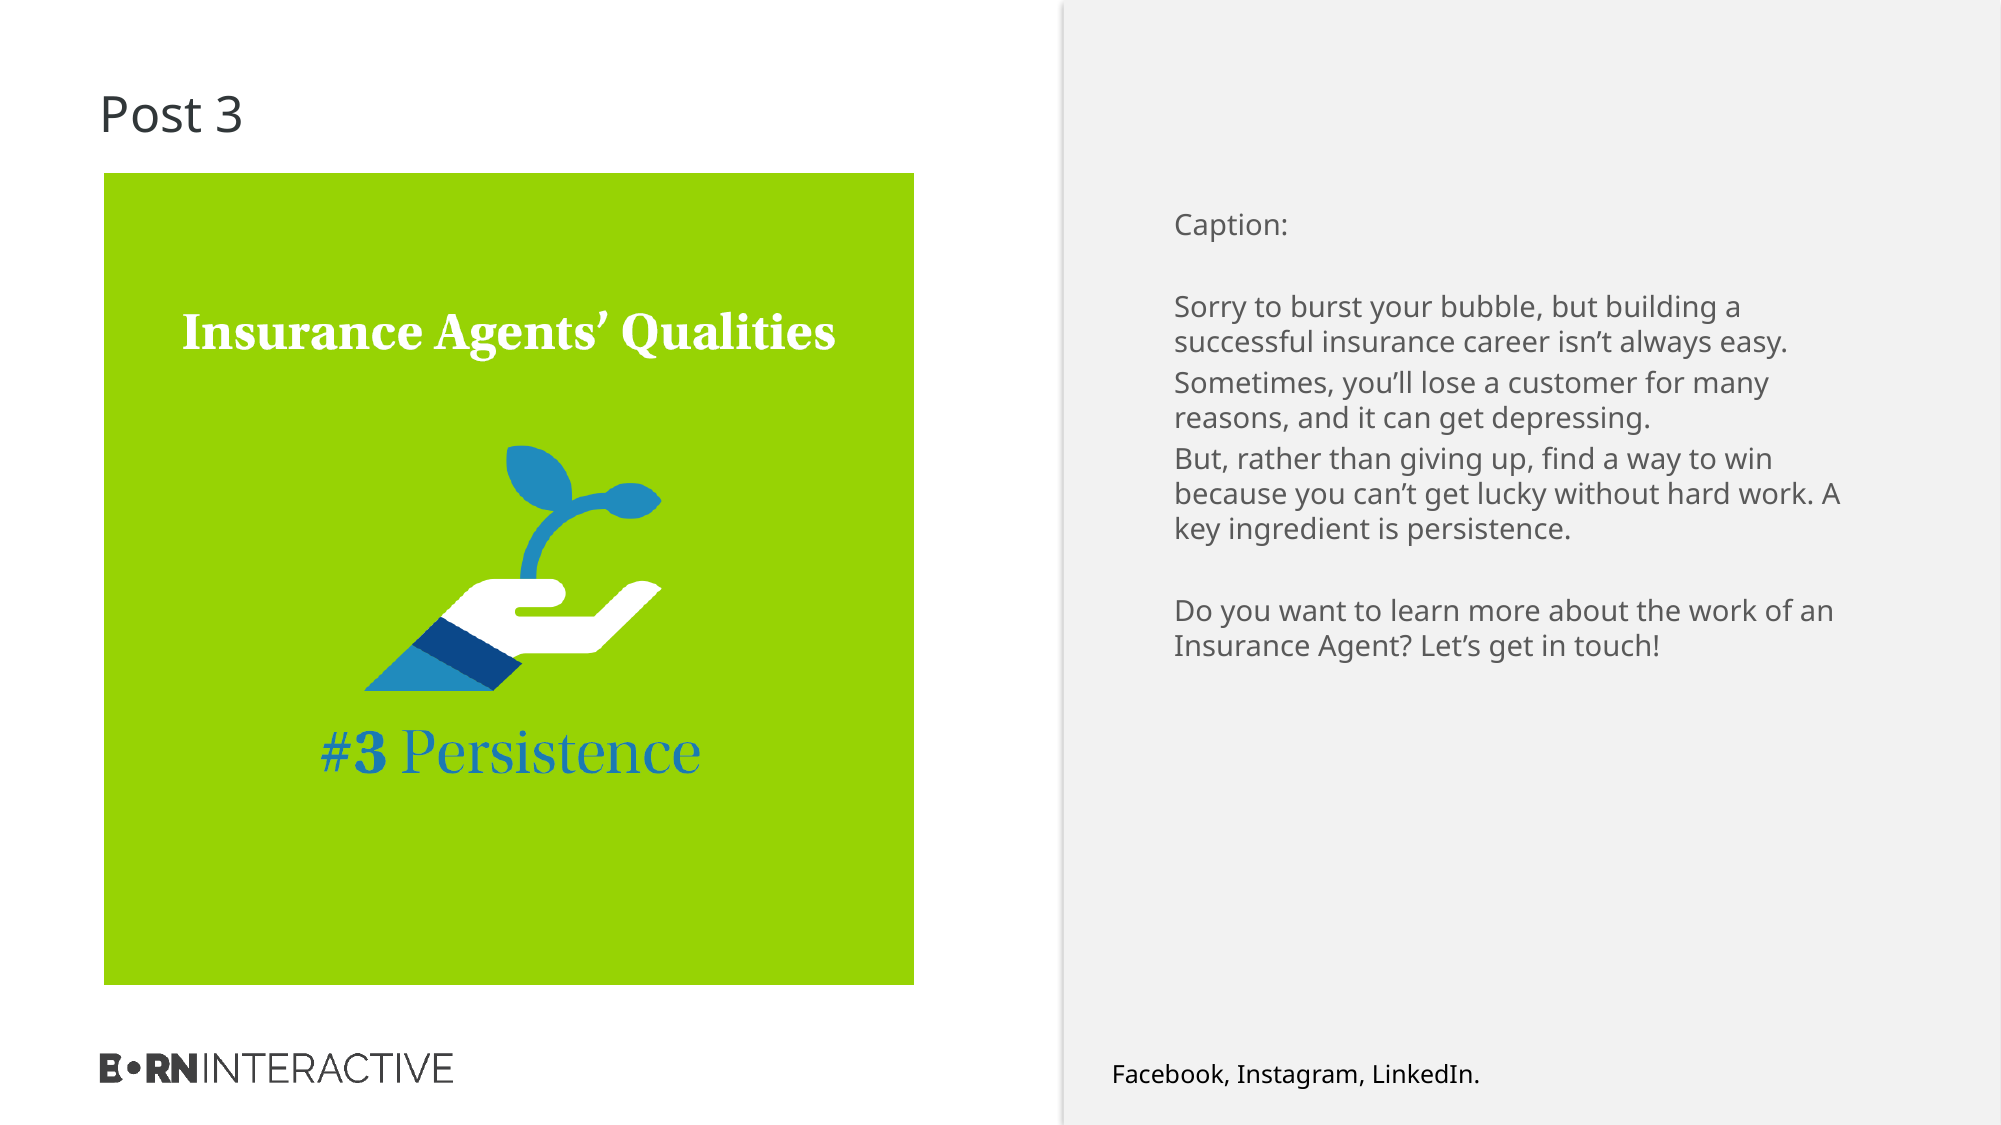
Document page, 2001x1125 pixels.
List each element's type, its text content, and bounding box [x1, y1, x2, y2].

picture [99, 1053, 453, 1083]
list Caption: Sorry to burst your bubble, but building a successful insurance career isn’t always easy. Sometimes, you’ll lose a customer for many reasons, and it can get depressing. But, rather than giving up, find a way to win because you can’t get lucky without hard work. A key ingredient is persistence. Do you want to learn more about the work of an Insurance Agent? Let’s get in touch! [1159, 198, 1900, 1014]
picture [103, 173, 915, 986]
title Post 3 [99, 82, 1900, 161]
text_box Facebook, Instagram, LinkedIn. [1097, 1050, 1900, 1096]
